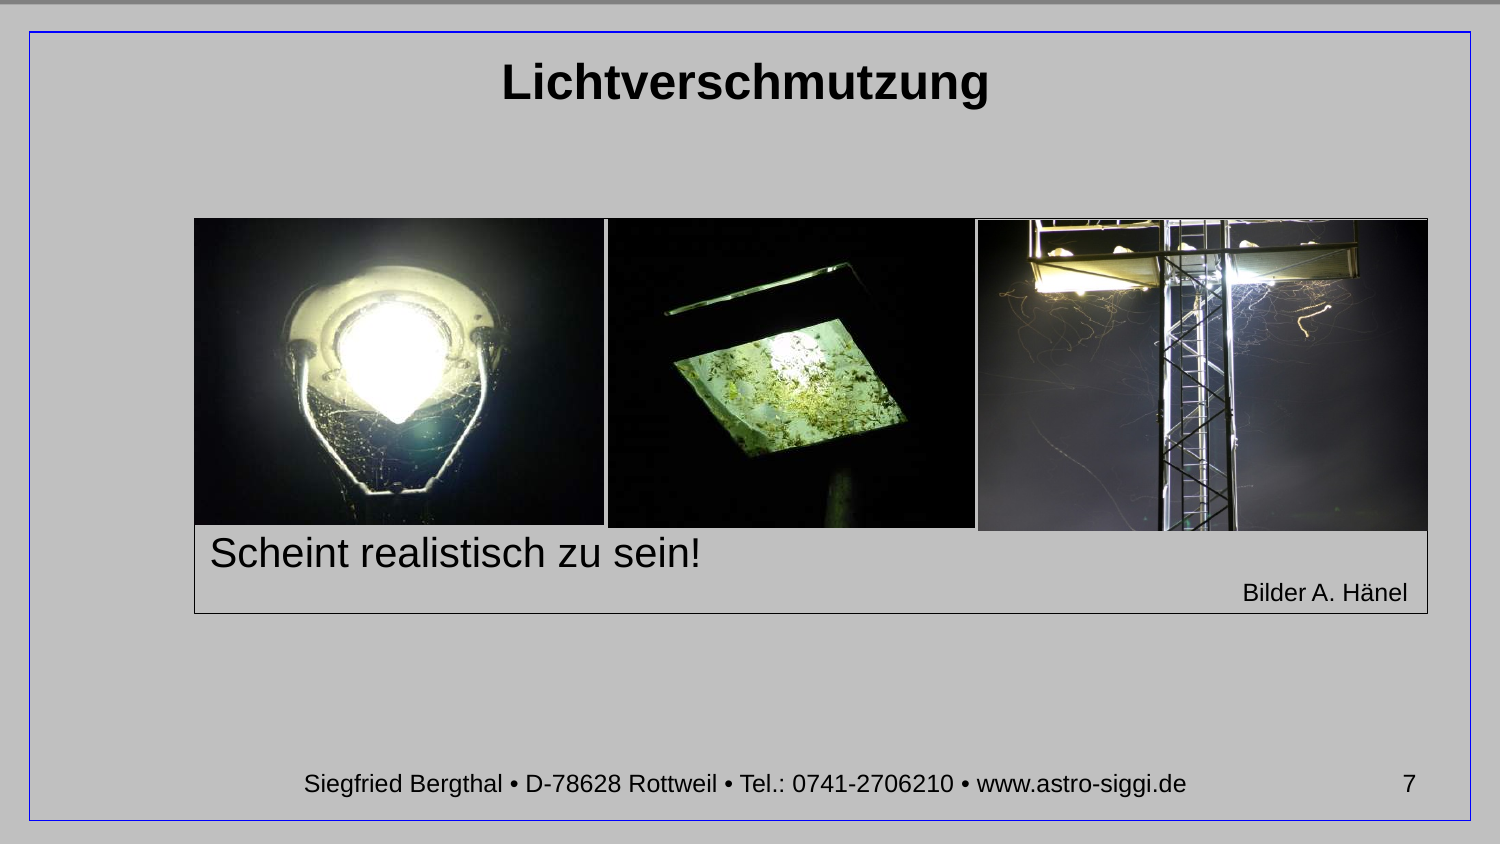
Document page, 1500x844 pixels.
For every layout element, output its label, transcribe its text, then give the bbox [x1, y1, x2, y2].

picture [608, 218, 975, 529]
text_box Scheint realistisch zu sein! Bilder A. Hänel [194, 532, 1428, 614]
picture [978, 220, 1428, 531]
picture [194, 218, 604, 526]
